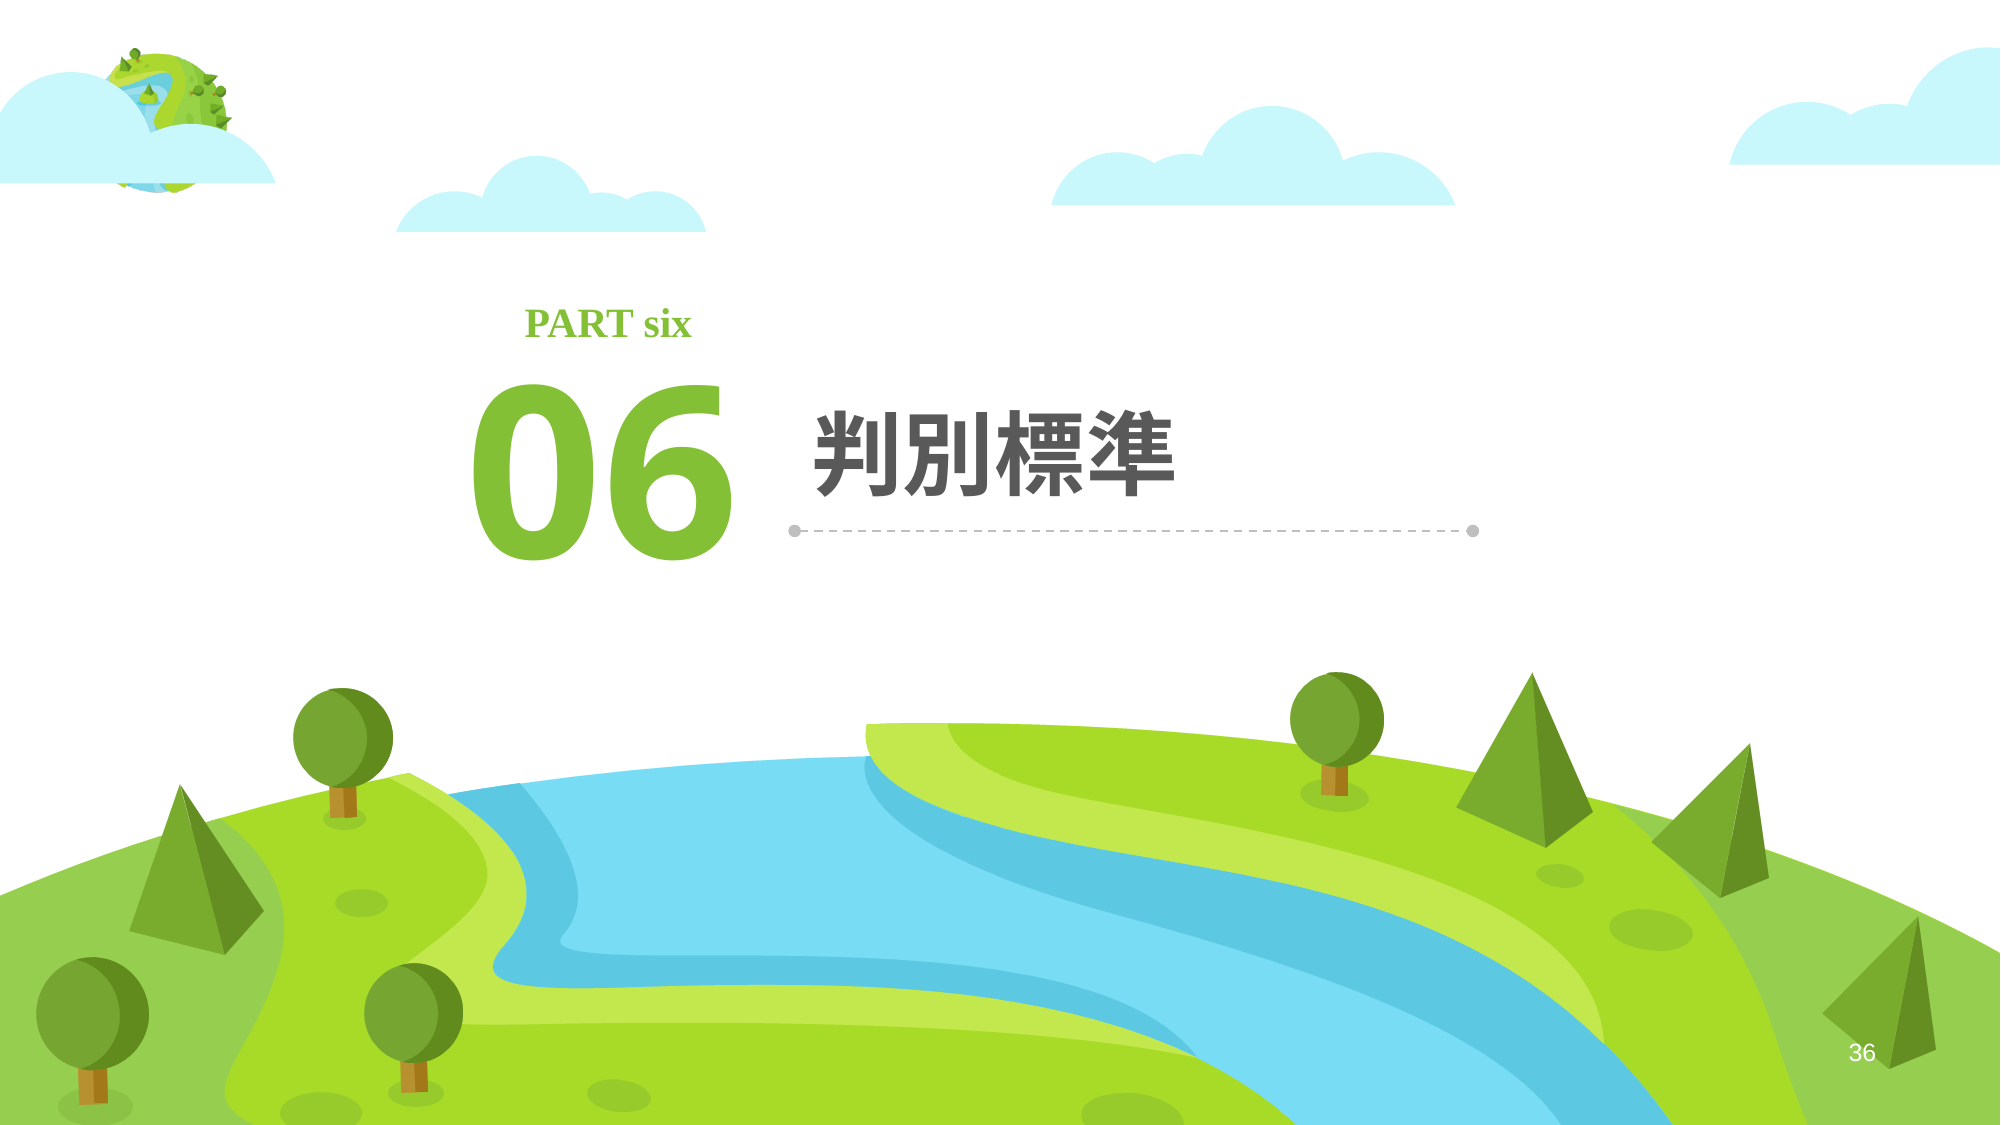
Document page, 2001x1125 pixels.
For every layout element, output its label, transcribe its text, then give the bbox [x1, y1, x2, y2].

picture [77, 48, 232, 133]
text_box [1729, 47, 2000, 165]
text_box [0, 72, 276, 184]
picture [0, 672, 2000, 1125]
picture [77, 184, 232, 193]
text_box [395, 155, 706, 233]
text_box 判別標準 [796, 389, 1194, 515]
text_box 06 [257, 311, 948, 614]
text_box PART six [419, 288, 798, 354]
text_box [1051, 105, 1456, 206]
